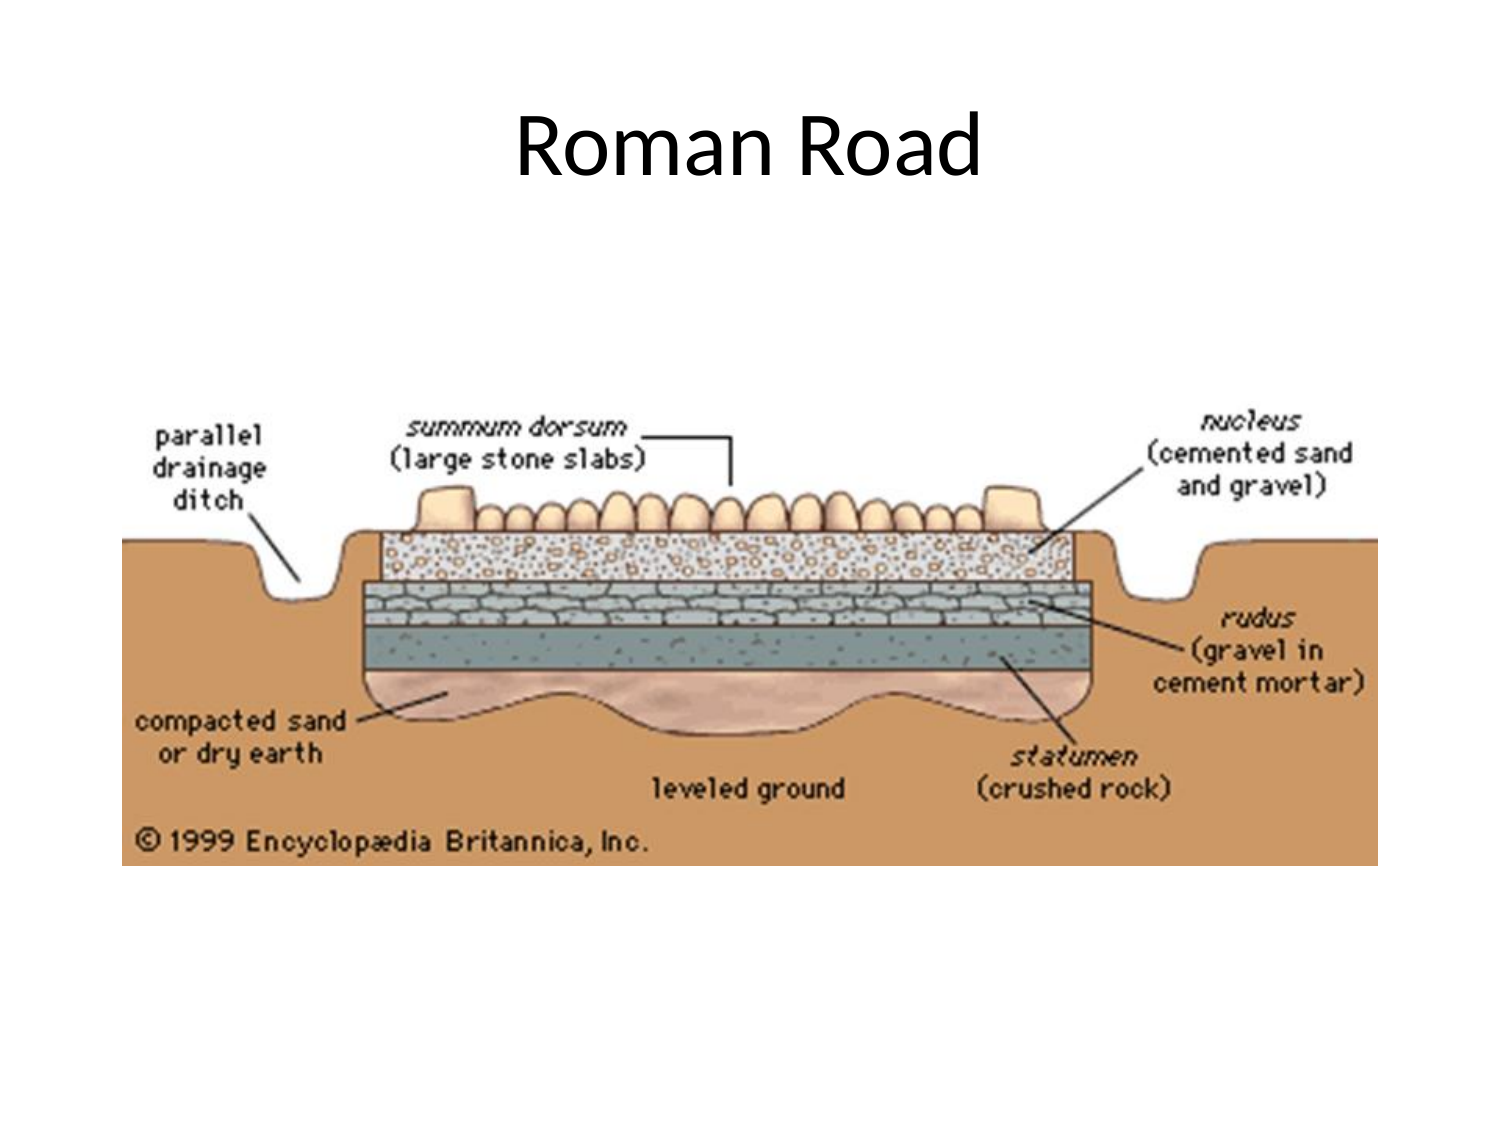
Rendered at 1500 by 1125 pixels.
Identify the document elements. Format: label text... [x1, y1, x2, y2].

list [122, 401, 1378, 866]
title Roman Road [75, 45, 1425, 233]
